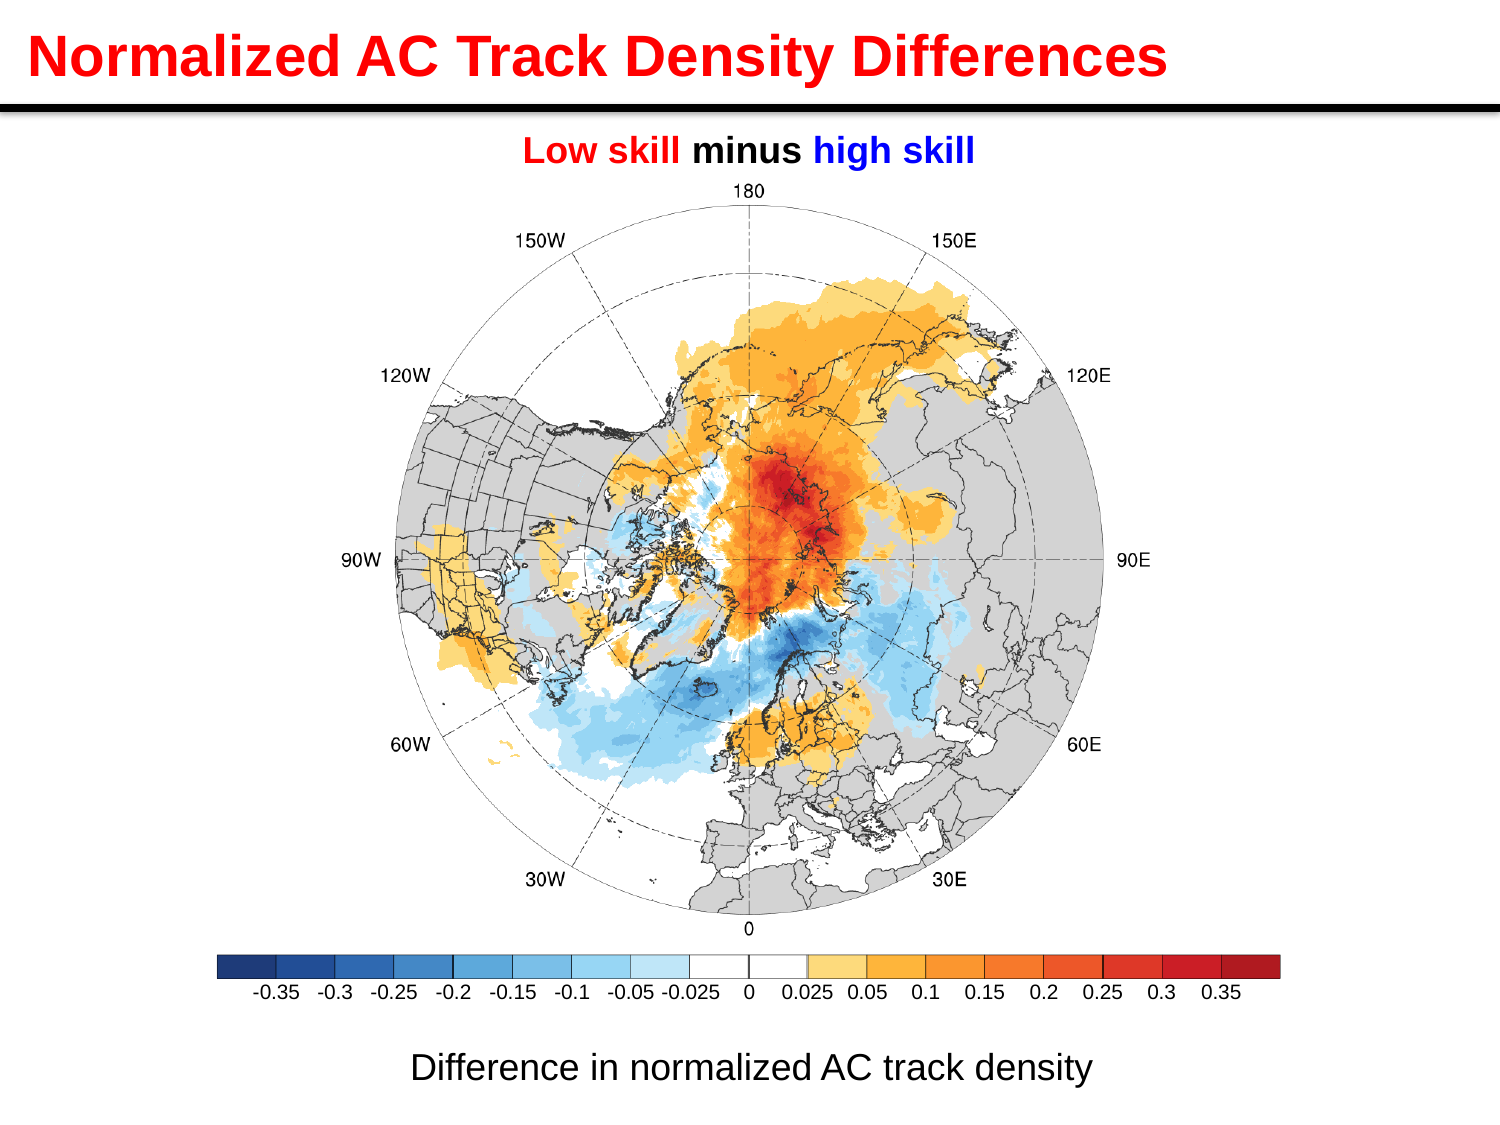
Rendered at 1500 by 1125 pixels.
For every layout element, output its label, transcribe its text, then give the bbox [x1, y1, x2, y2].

text_box Normalized AC Track Density Differences [13, 0, 1465, 107]
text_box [216, 952, 1282, 1004]
picture [341, 183, 1151, 936]
text_box Low skill minus high skill [339, 118, 1159, 179]
text_box Difference in normalized AC track density [74, 1035, 1430, 1096]
